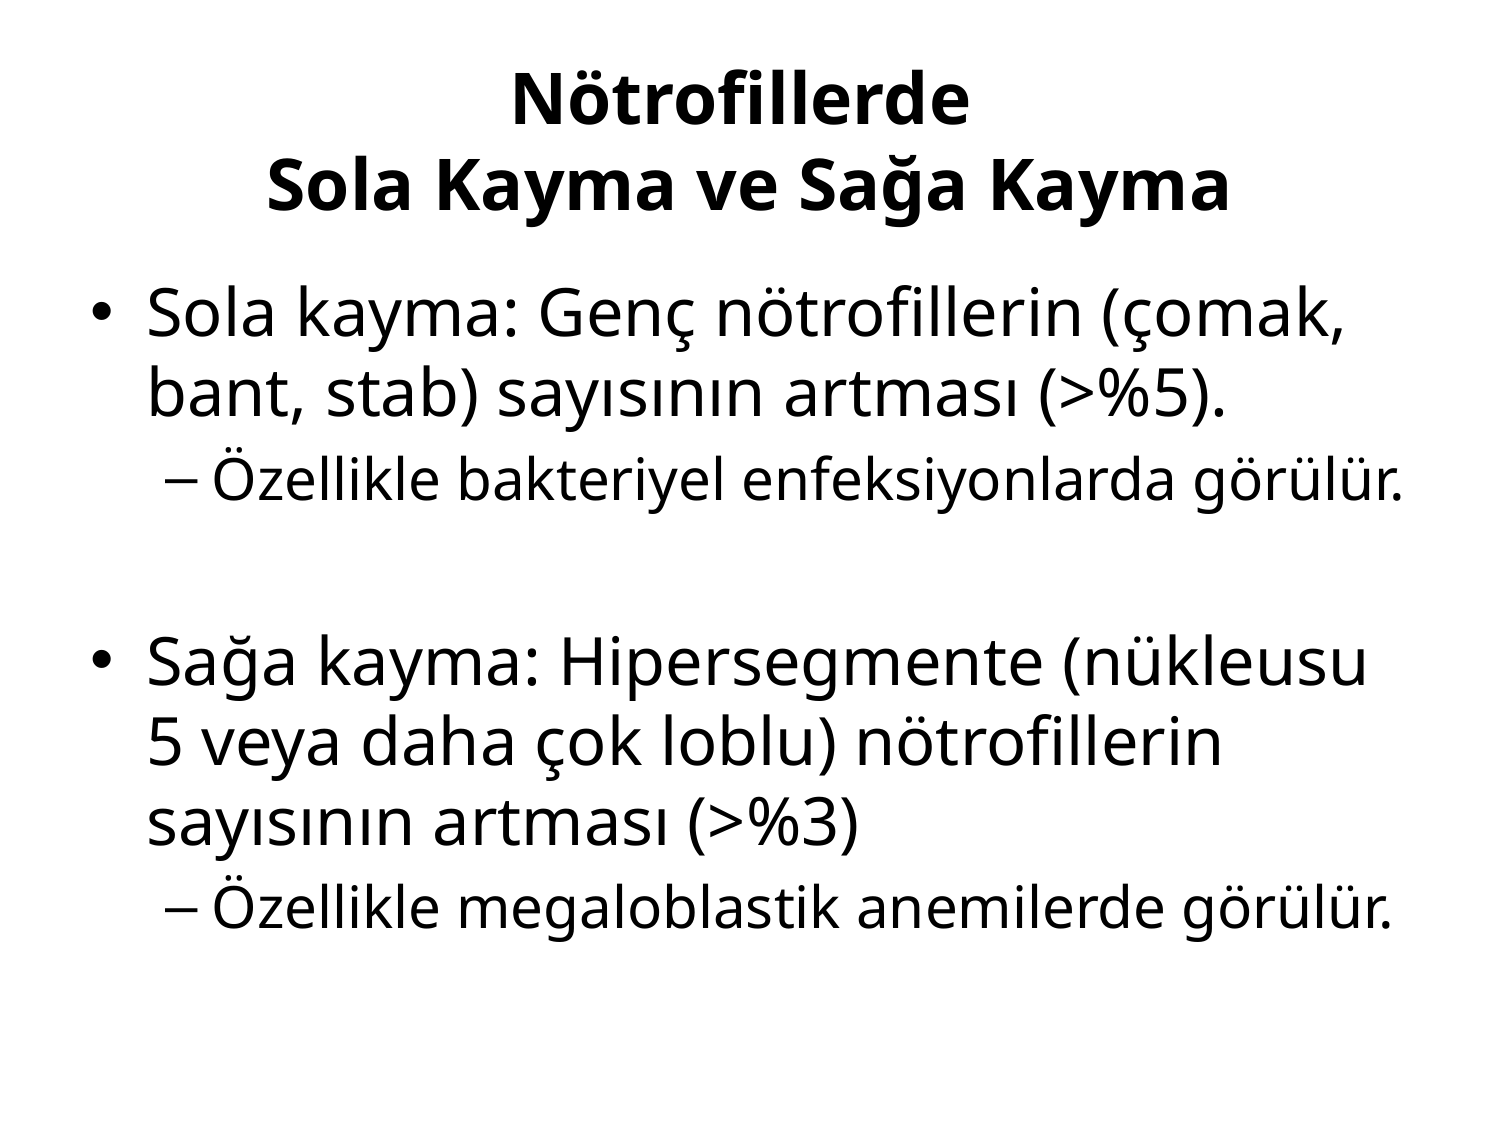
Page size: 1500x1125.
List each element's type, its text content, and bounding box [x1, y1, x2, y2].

title Nötrofillerde Sola Kayma ve Sağa Kayma [75, 45, 1425, 233]
list Sola kayma: Genç nötrofillerin (çomak, bant, stab) sayısının artması (>%5). Özellikle bakteriyel enfeksiyonlarda görülür. Sağa kayma: Hipersegmente (nükleusu 5 veya daha çok loblu) nötrofillerin sayısının artması (>%3) Özellikle megaloblastik anemilerde görülür. [75, 262, 1425, 1005]
